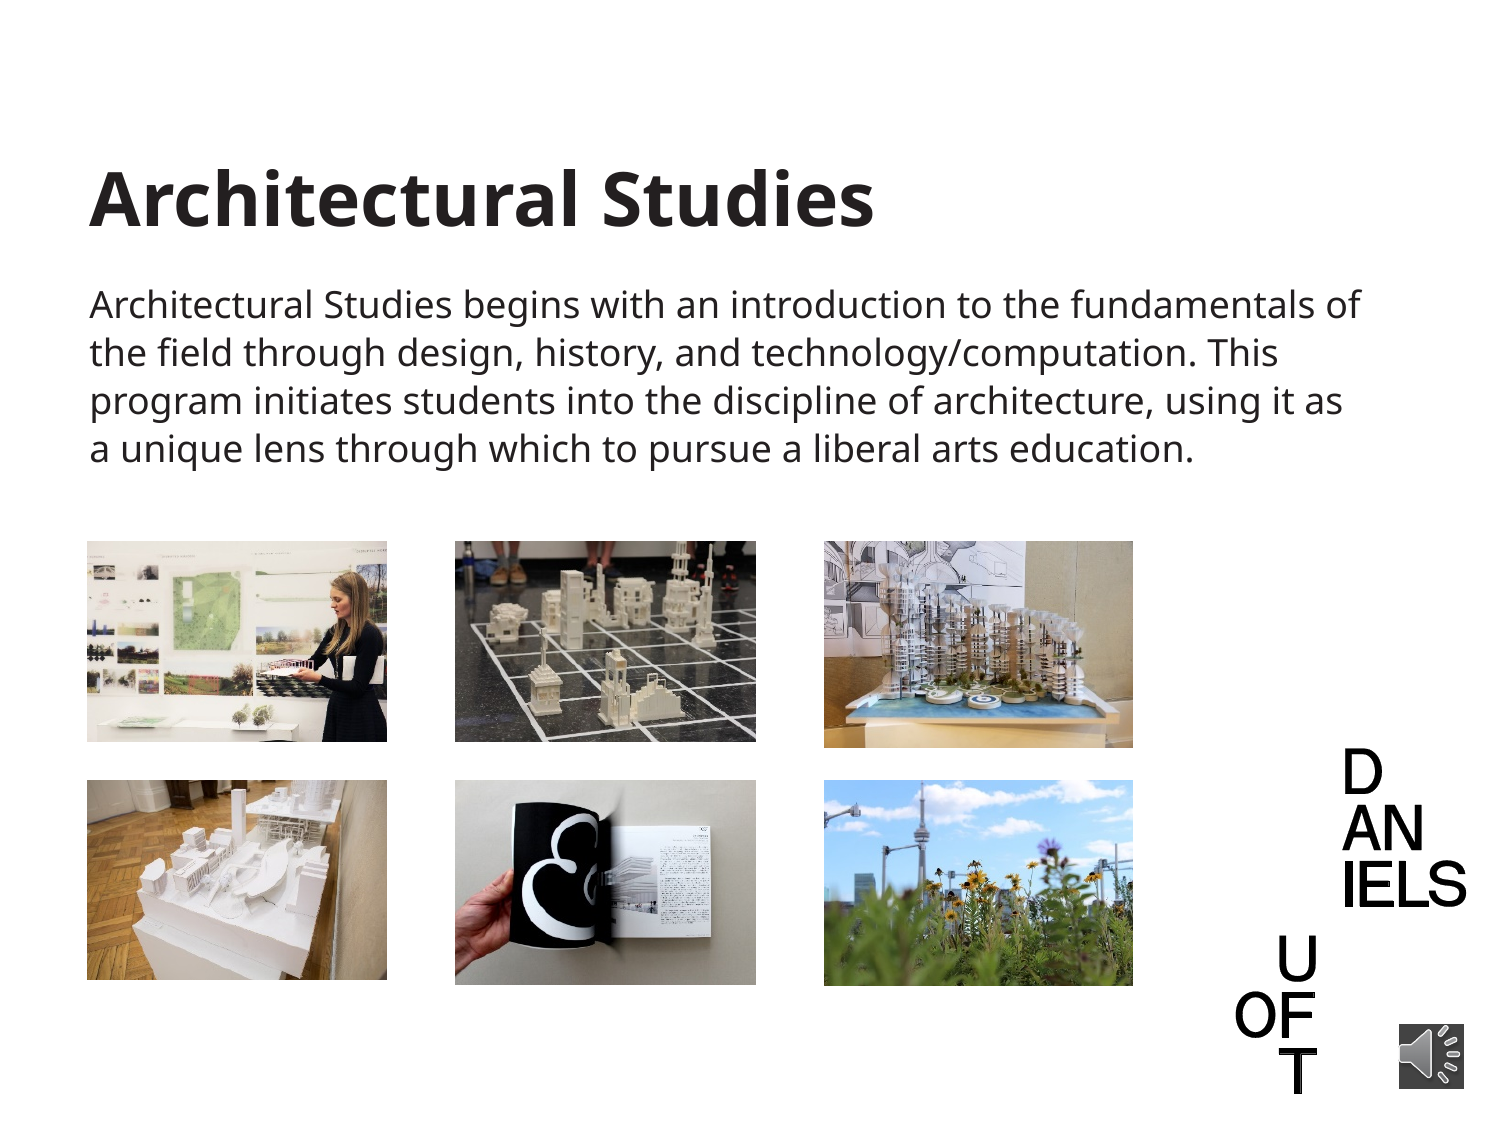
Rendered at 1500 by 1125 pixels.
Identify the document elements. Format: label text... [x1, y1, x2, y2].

text_box Architectural Studies begins with an introduction to the fundamentals of the field through design, history, and technology/computation. This program initiates students into the discipline of architecture, using it as a unique lens through which to pursue a liberal arts education. [87, 277, 1369, 471]
picture [455, 541, 756, 743]
text_box Architectural Studies [87, 151, 883, 242]
picture [1235, 748, 1468, 1094]
picture [824, 541, 1133, 748]
picture [824, 780, 1133, 986]
picture [87, 780, 387, 981]
picture [87, 541, 387, 742]
picture [455, 780, 756, 985]
